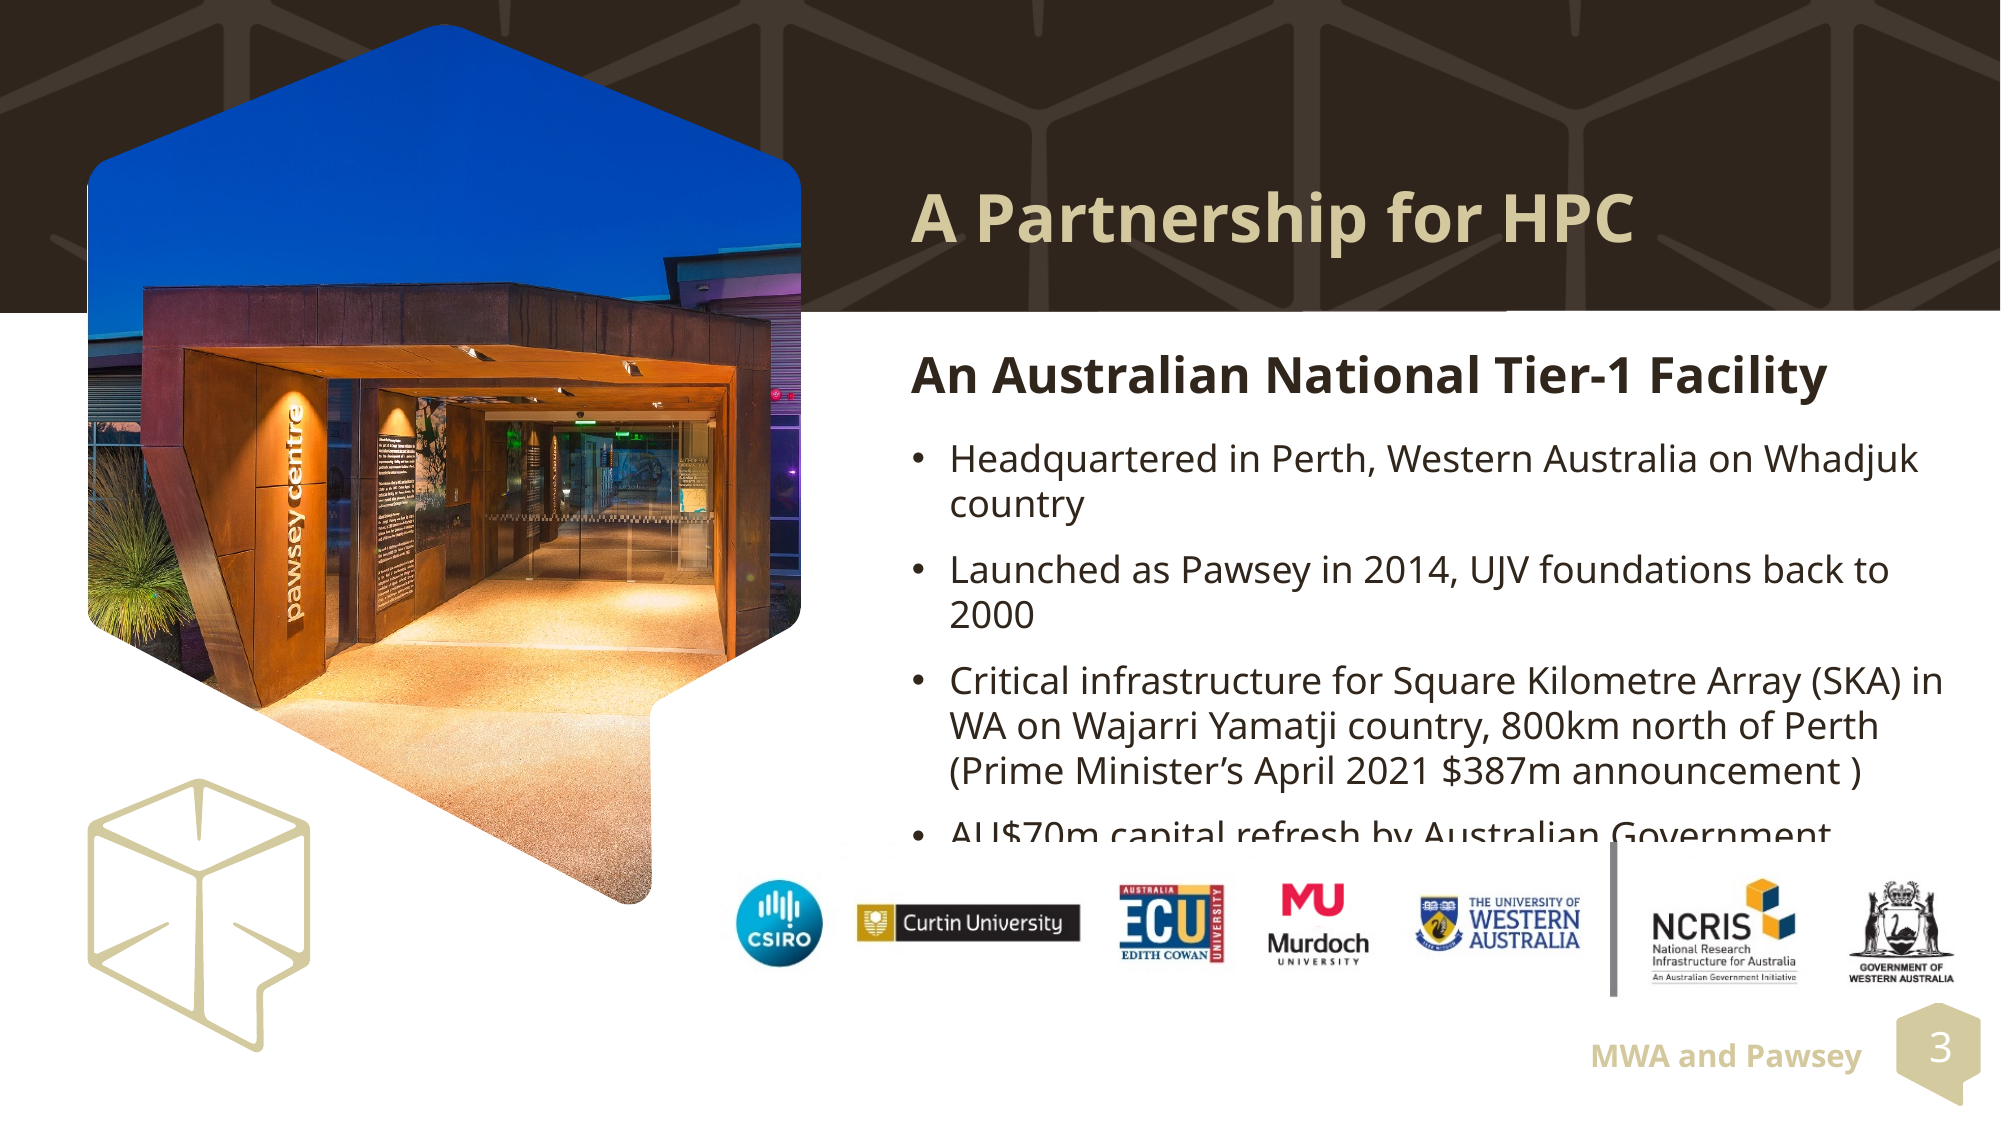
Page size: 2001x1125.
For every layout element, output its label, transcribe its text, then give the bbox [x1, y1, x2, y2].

list Headquartered in Perth, Western Australia on Whadjuk country Launched as Pawsey in 2014, UJV foundations back to 2000 Critical infrastructure for Square Kilometre Array (SKA) in WA on Wajarri Yamatji country, 800km north of Perth (Prime Minister’s April 2021 $387m announcement ) AU$70m capital refresh by Australian Government 60+ Staff employed via CSIRO, national science agency [896, 427, 1970, 842]
title A Partnership for HPC [896, 45, 1897, 264]
picture [0, 0, 2001, 1003]
list An Australian National Tier-1 Facility [896, 328, 1897, 412]
list MWA and Pawsey [1021, 1023, 1878, 1082]
